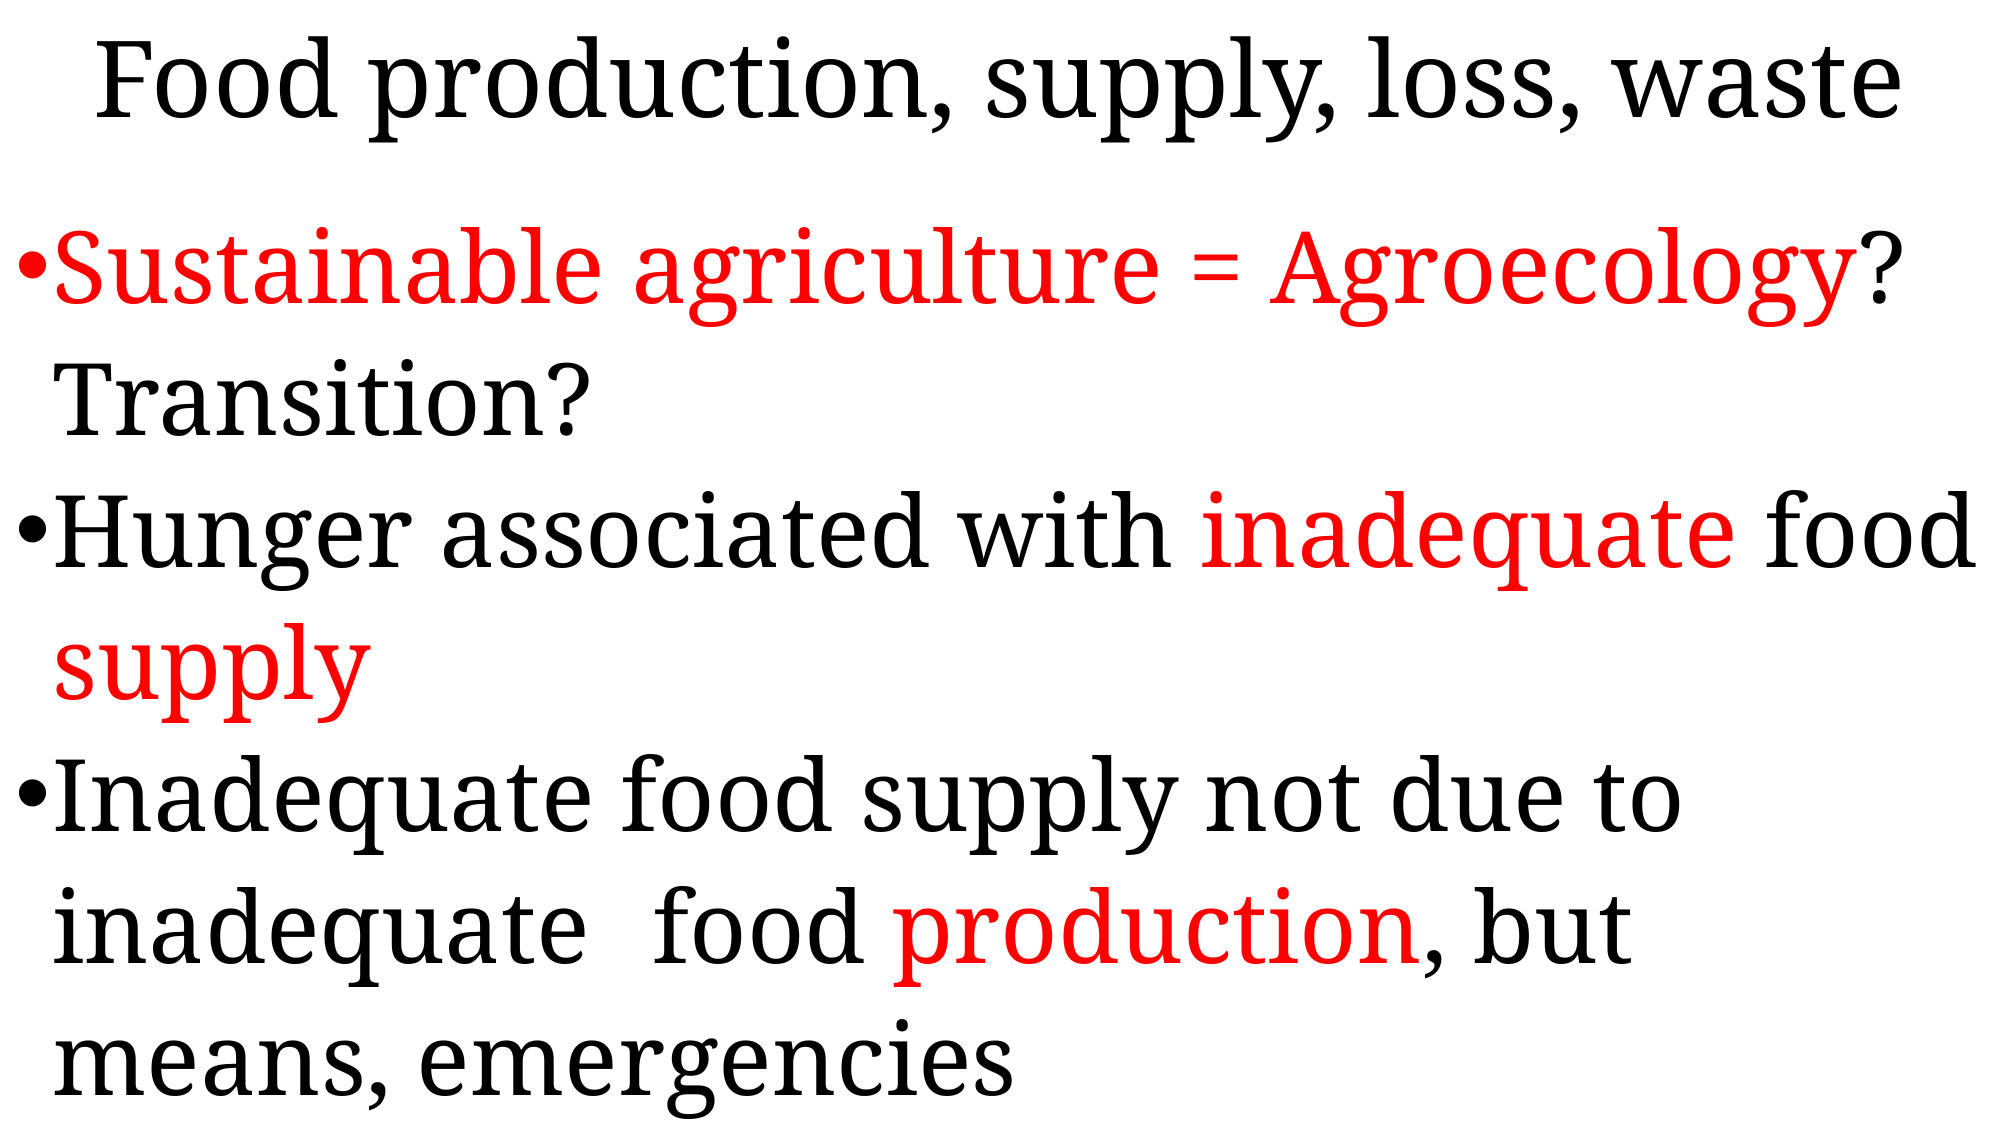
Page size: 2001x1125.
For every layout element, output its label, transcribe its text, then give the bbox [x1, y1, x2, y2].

title Food production, supply, loss, waste [0, 5, 2000, 161]
list Sustainable agriculture = Agroecology? Transition? Hunger associated with inadequate food supply Inadequate food supply not due to inadequate food production, but means, emergencies Food losses during production, storage, transport Food waste in consumption, e.g., sale, preparation [0, 184, 2000, 1120]
